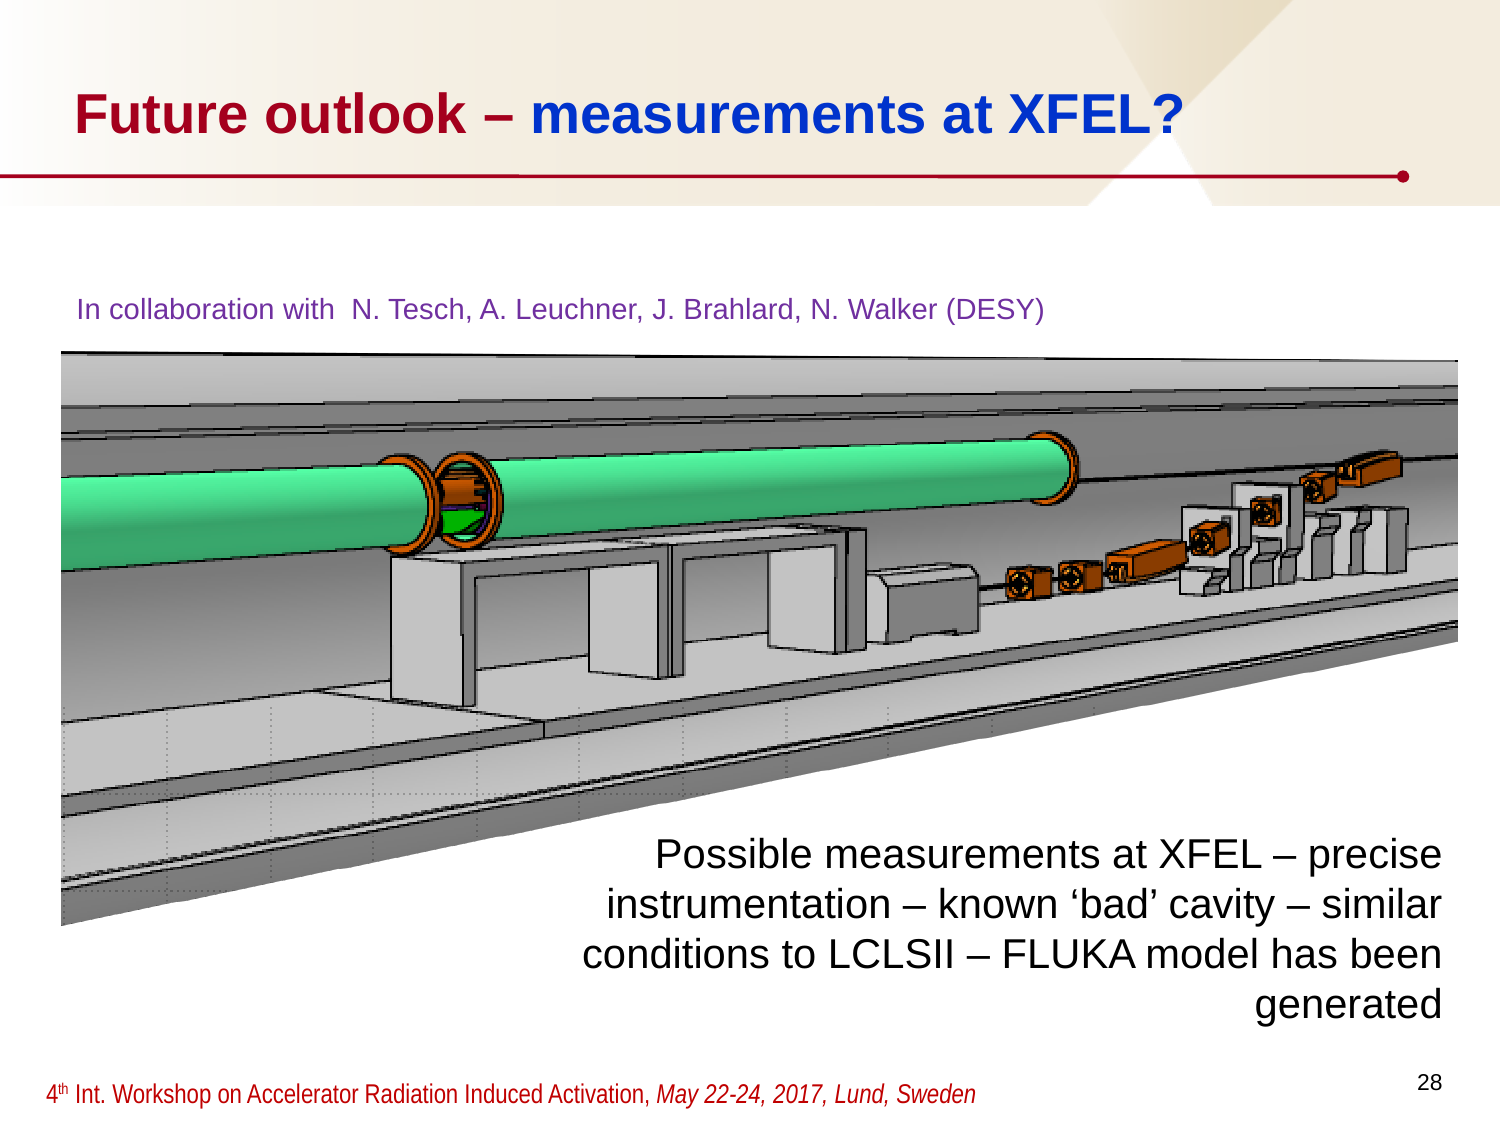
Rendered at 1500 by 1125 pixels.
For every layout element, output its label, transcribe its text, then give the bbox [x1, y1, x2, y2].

text_box Possible measurements at XFEL – precise instrumentation – known ‘bad’ cavity – similar conditions to LCLSII – FLUKA model has been generated [466, 941, 1458, 1035]
text_box 4th Int. Workshop on Accelerator Radiation Induced Activation, May 22-24, 2017, Lund, Sweden [0, 1068, 1013, 1116]
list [61, 314, 1458, 935]
text_box In collaboration with N. Tesch, A. Leuchner, J. Brahlard, N. Walker (DESY) [61, 283, 1154, 313]
picture [0, 0, 1500, 206]
slide_number 28 [1405, 1036, 1458, 1125]
title Future outlook – measurements at XFEL? [74, 21, 1404, 145]
